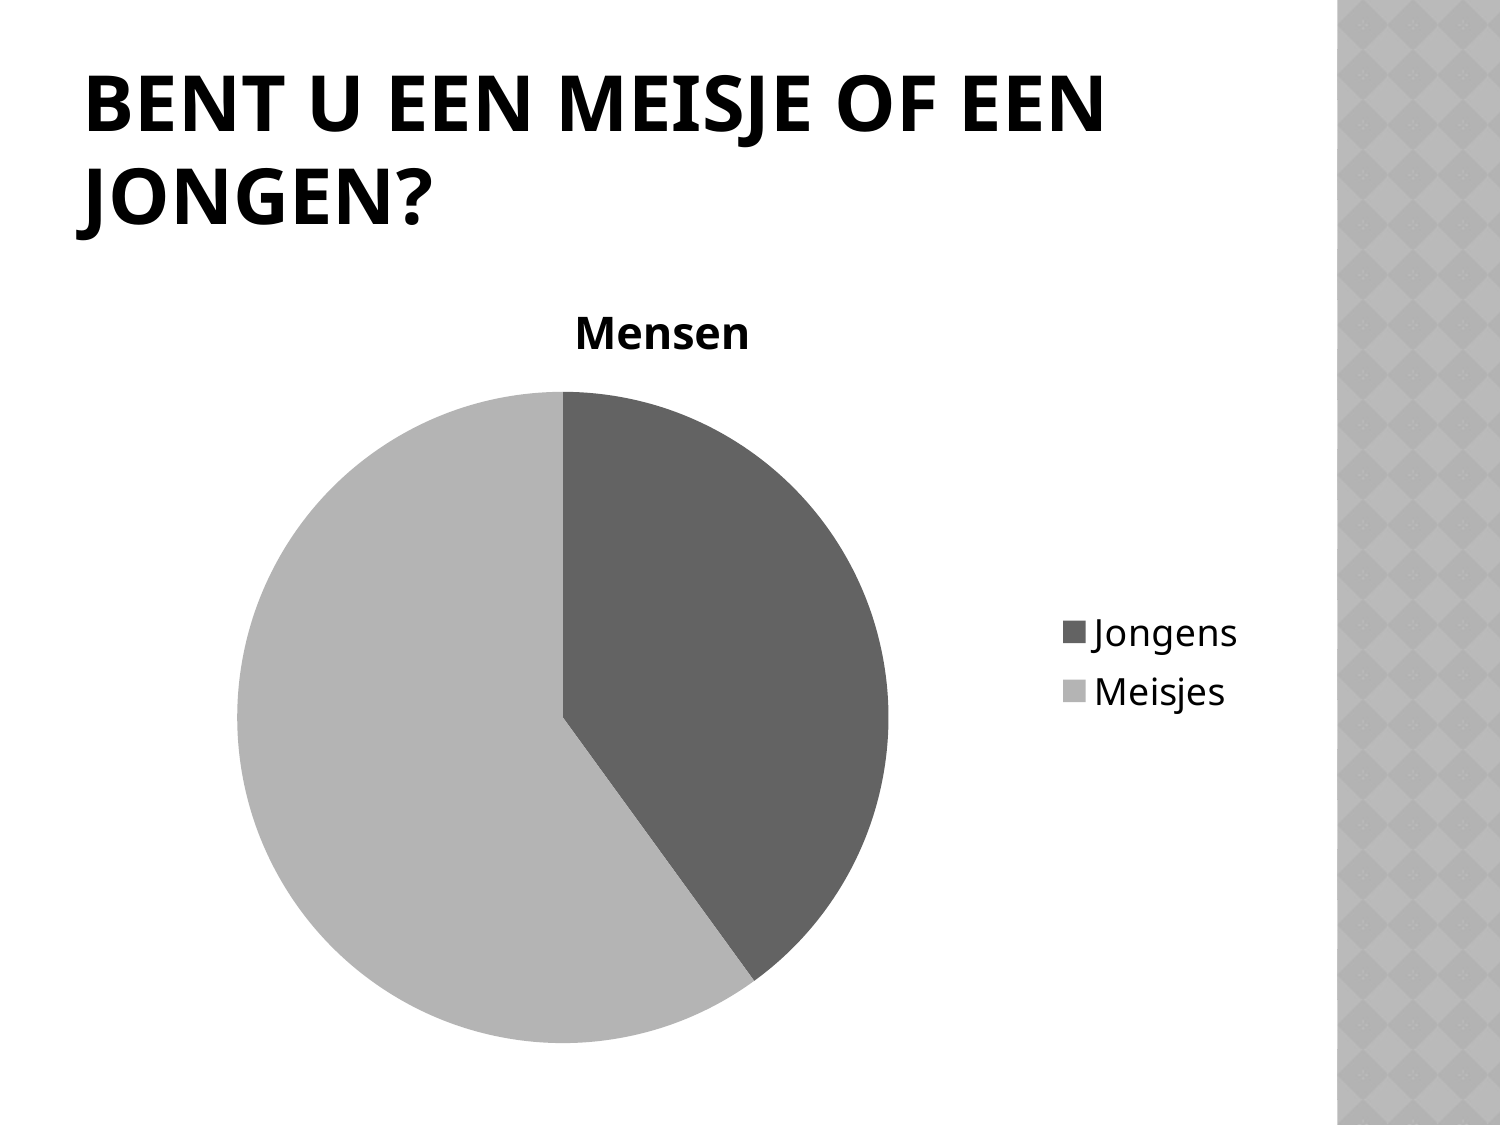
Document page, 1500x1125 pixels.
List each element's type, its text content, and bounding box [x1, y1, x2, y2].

title Bent u een meisje of een jongen? [75, 52, 1263, 240]
chart [74, 263, 1263, 1060]
